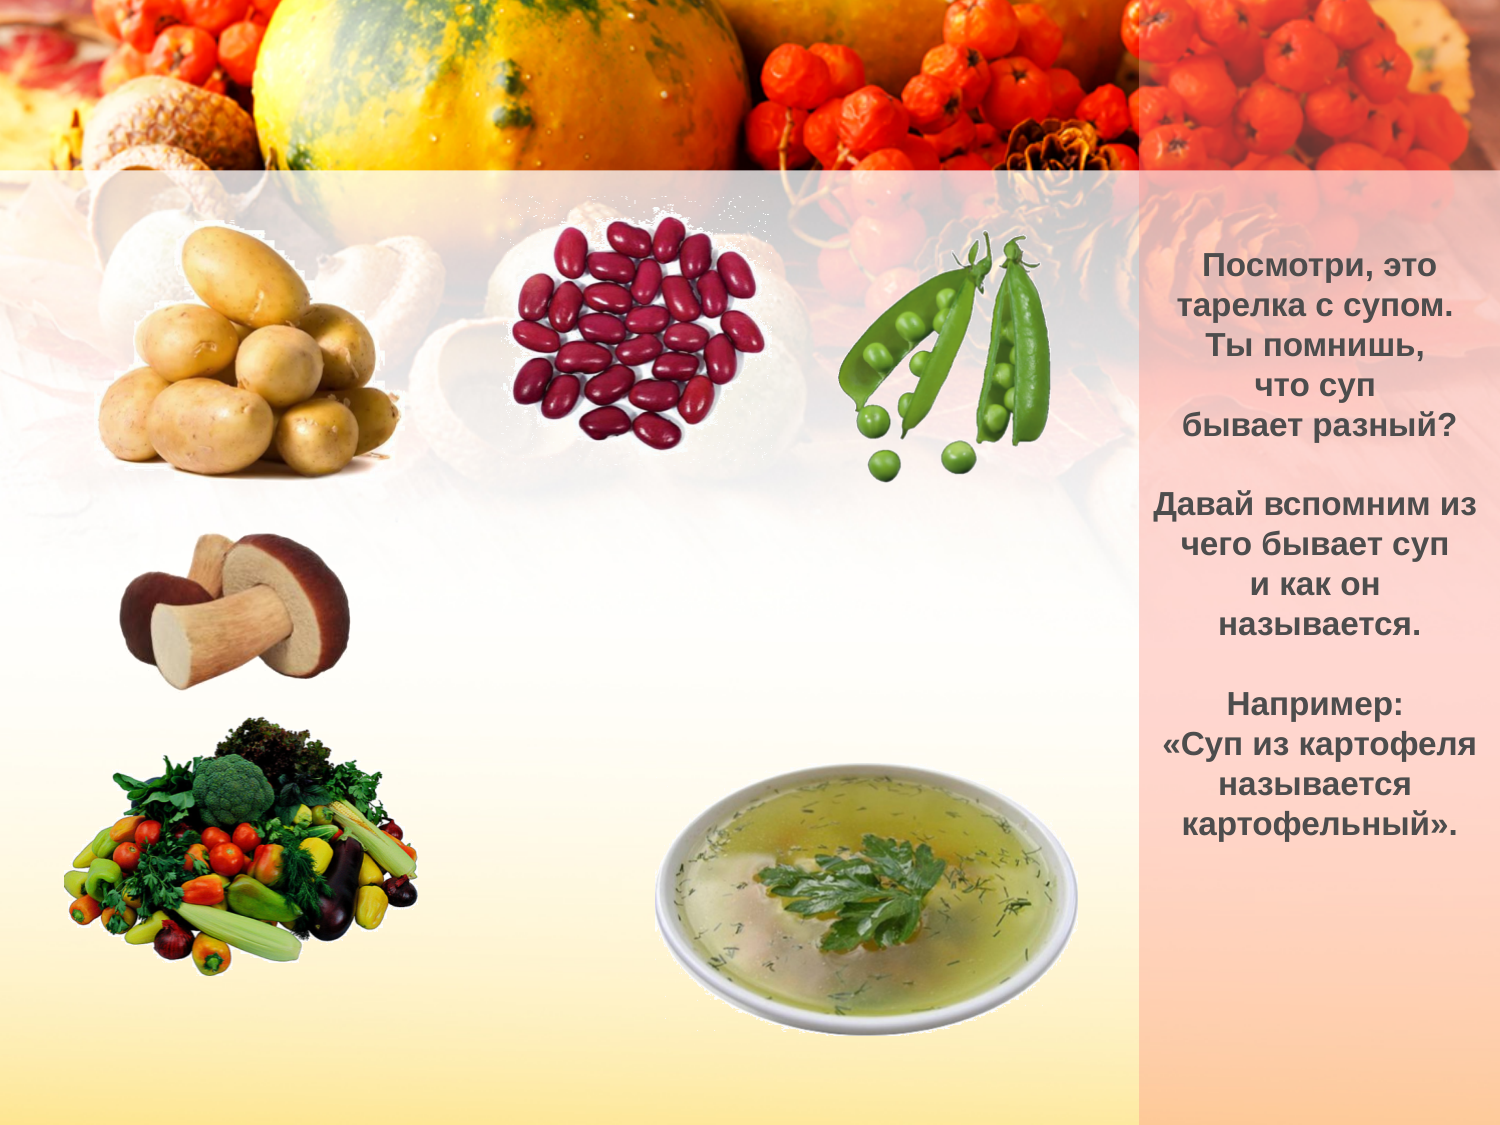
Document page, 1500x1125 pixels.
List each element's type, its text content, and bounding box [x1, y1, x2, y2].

text_box Посмотри, это тарелка с супом. Ты помнишь, что суп бывает разный? Давай вспомним из чего бывает суп и как он называется. Например: «Суп из картофеля называется картофельный». [1139, 0, 1500, 1125]
picture [0, 0, 1139, 1125]
